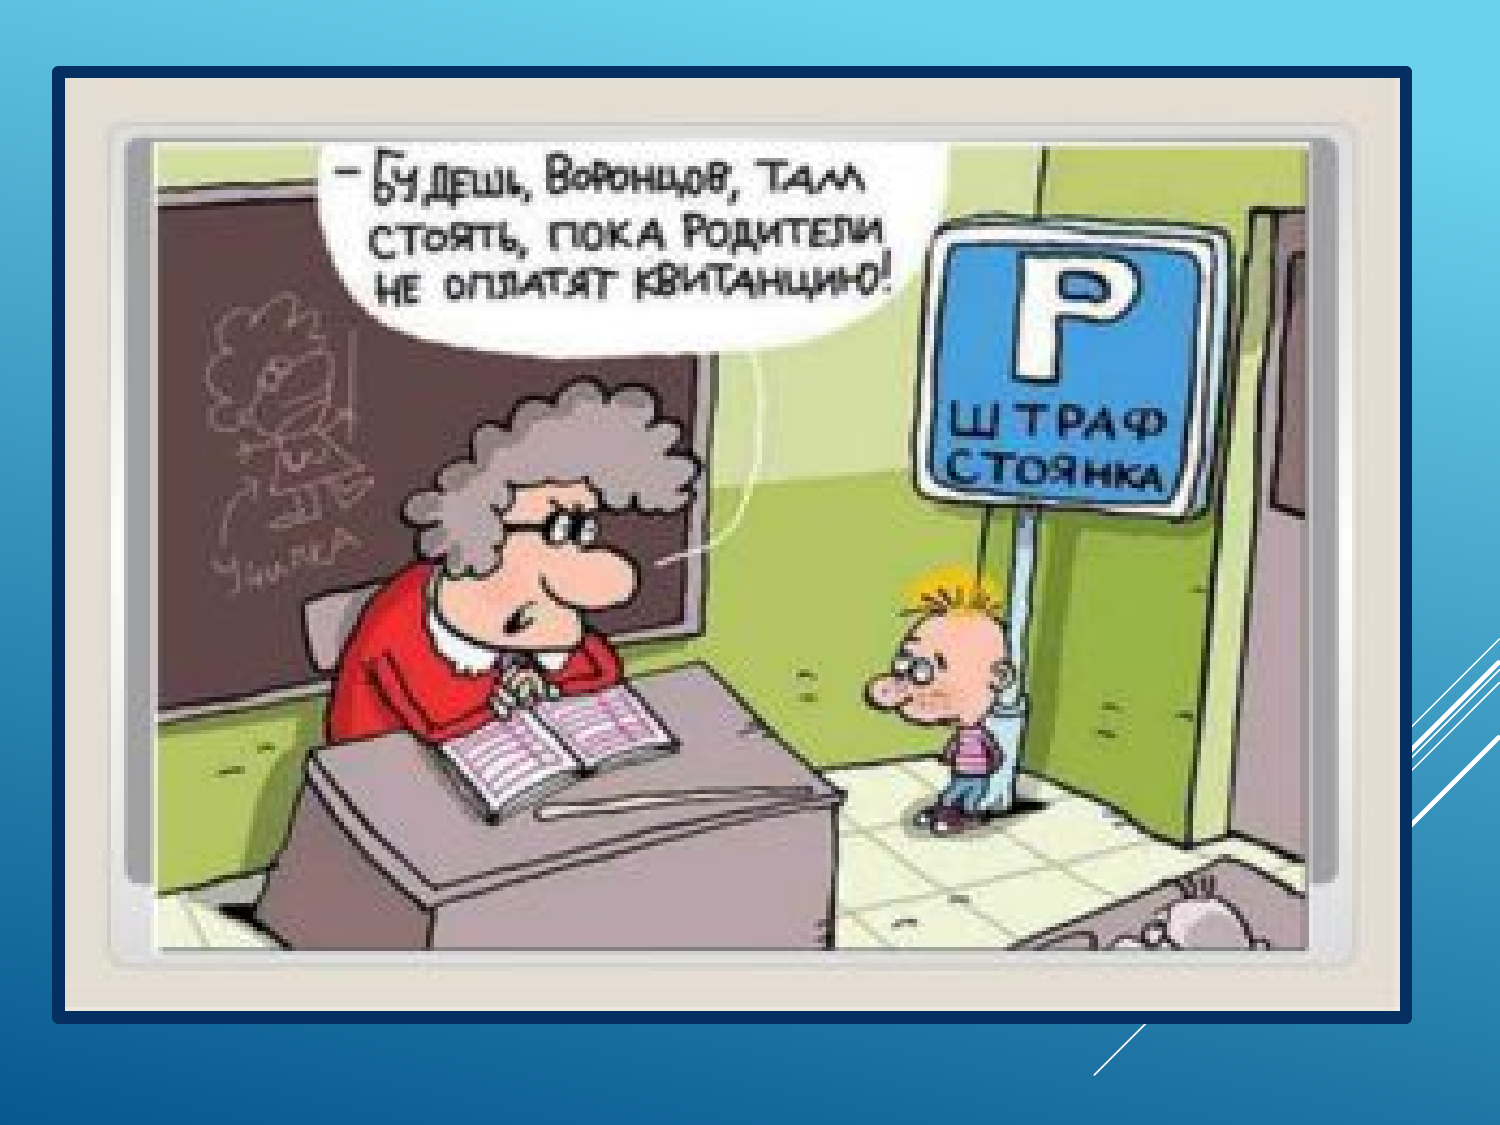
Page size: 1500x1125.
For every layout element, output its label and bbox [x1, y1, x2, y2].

picture [64, 77, 1400, 1012]
